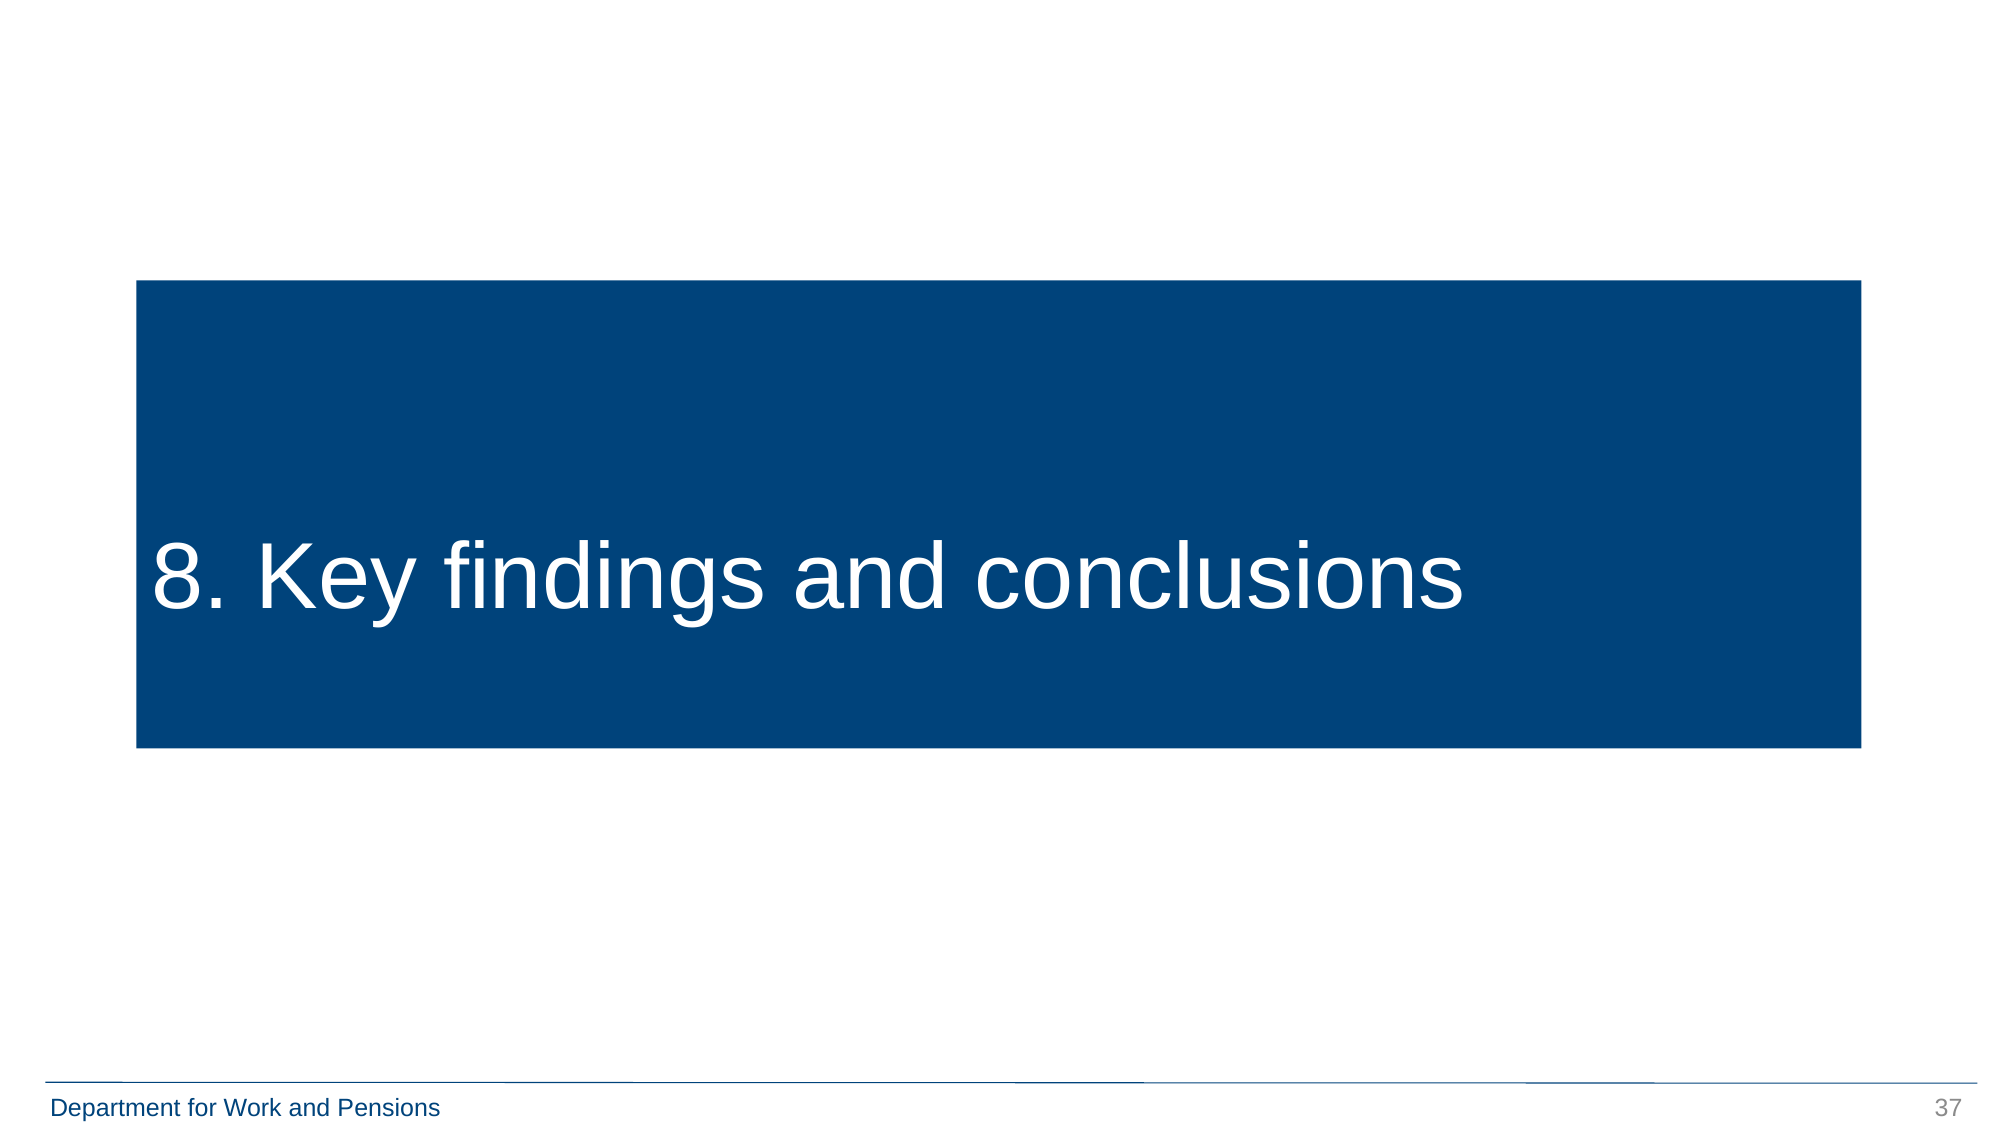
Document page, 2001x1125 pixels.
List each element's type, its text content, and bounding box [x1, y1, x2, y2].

title 8. Key findings and conclusions [136, 280, 1862, 749]
